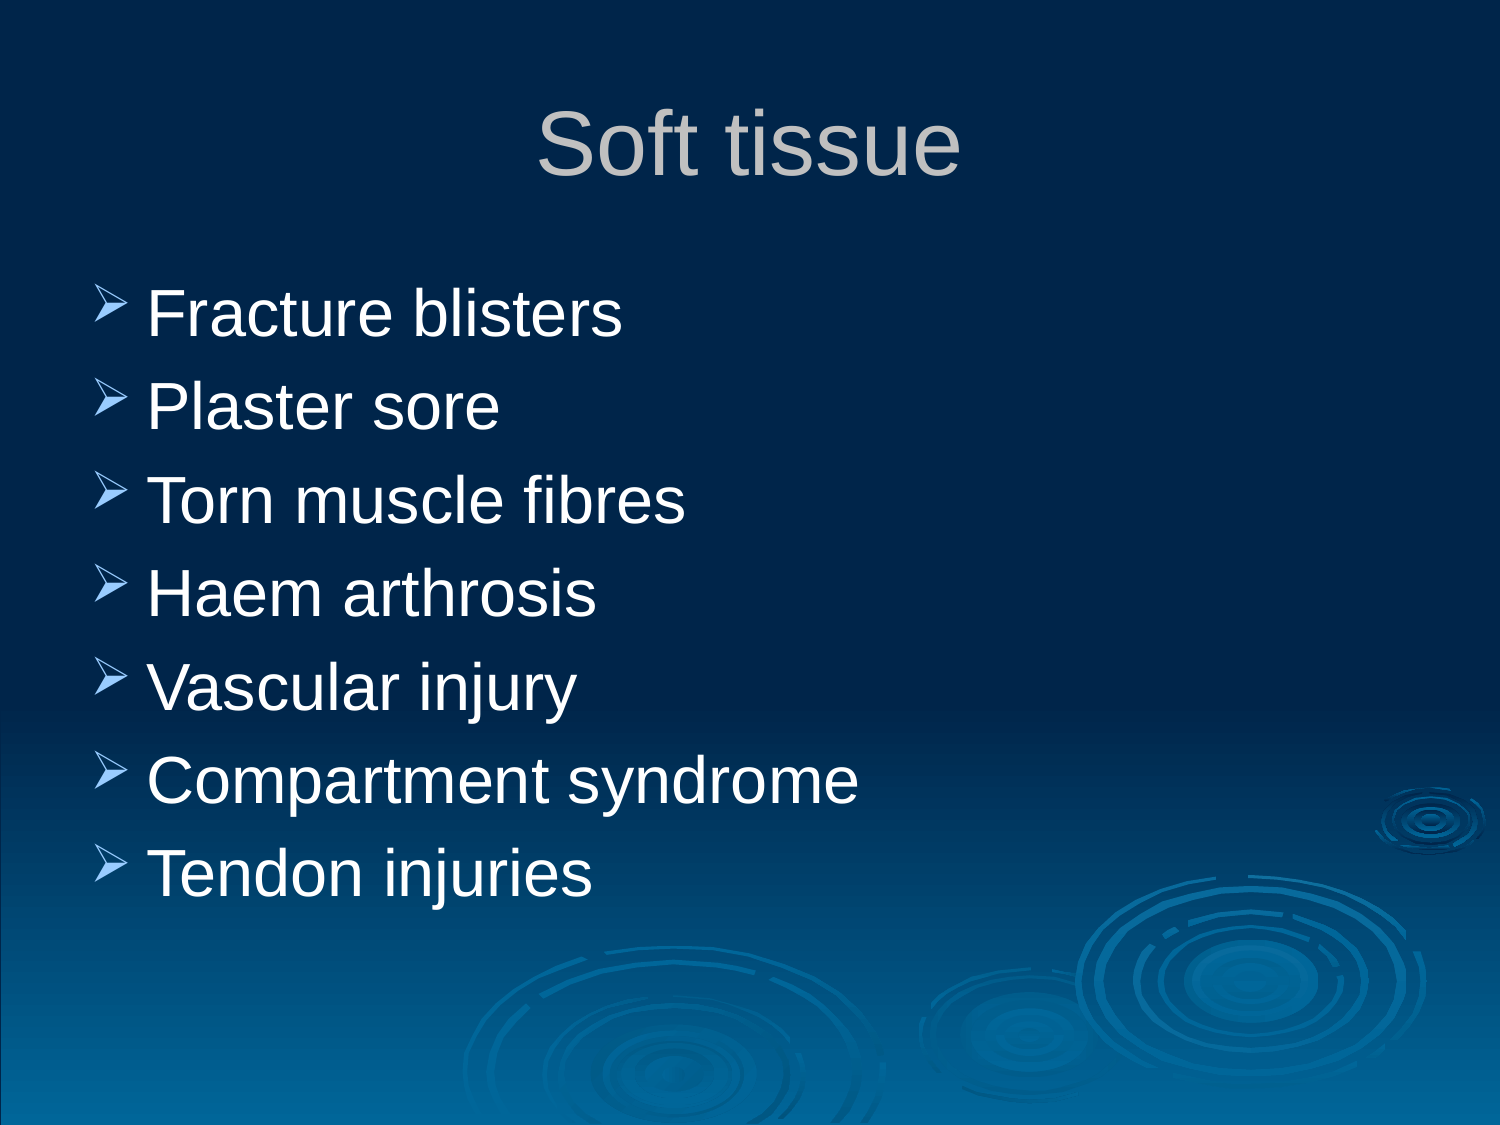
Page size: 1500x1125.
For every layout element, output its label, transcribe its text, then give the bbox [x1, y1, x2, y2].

title Soft tissue [74, 45, 1426, 233]
list Fracture blisters Plaster sore Torn muscle fibres Haem arthrosis Vascular injury Compartment syndrome Tendon injuries [74, 262, 1426, 1006]
